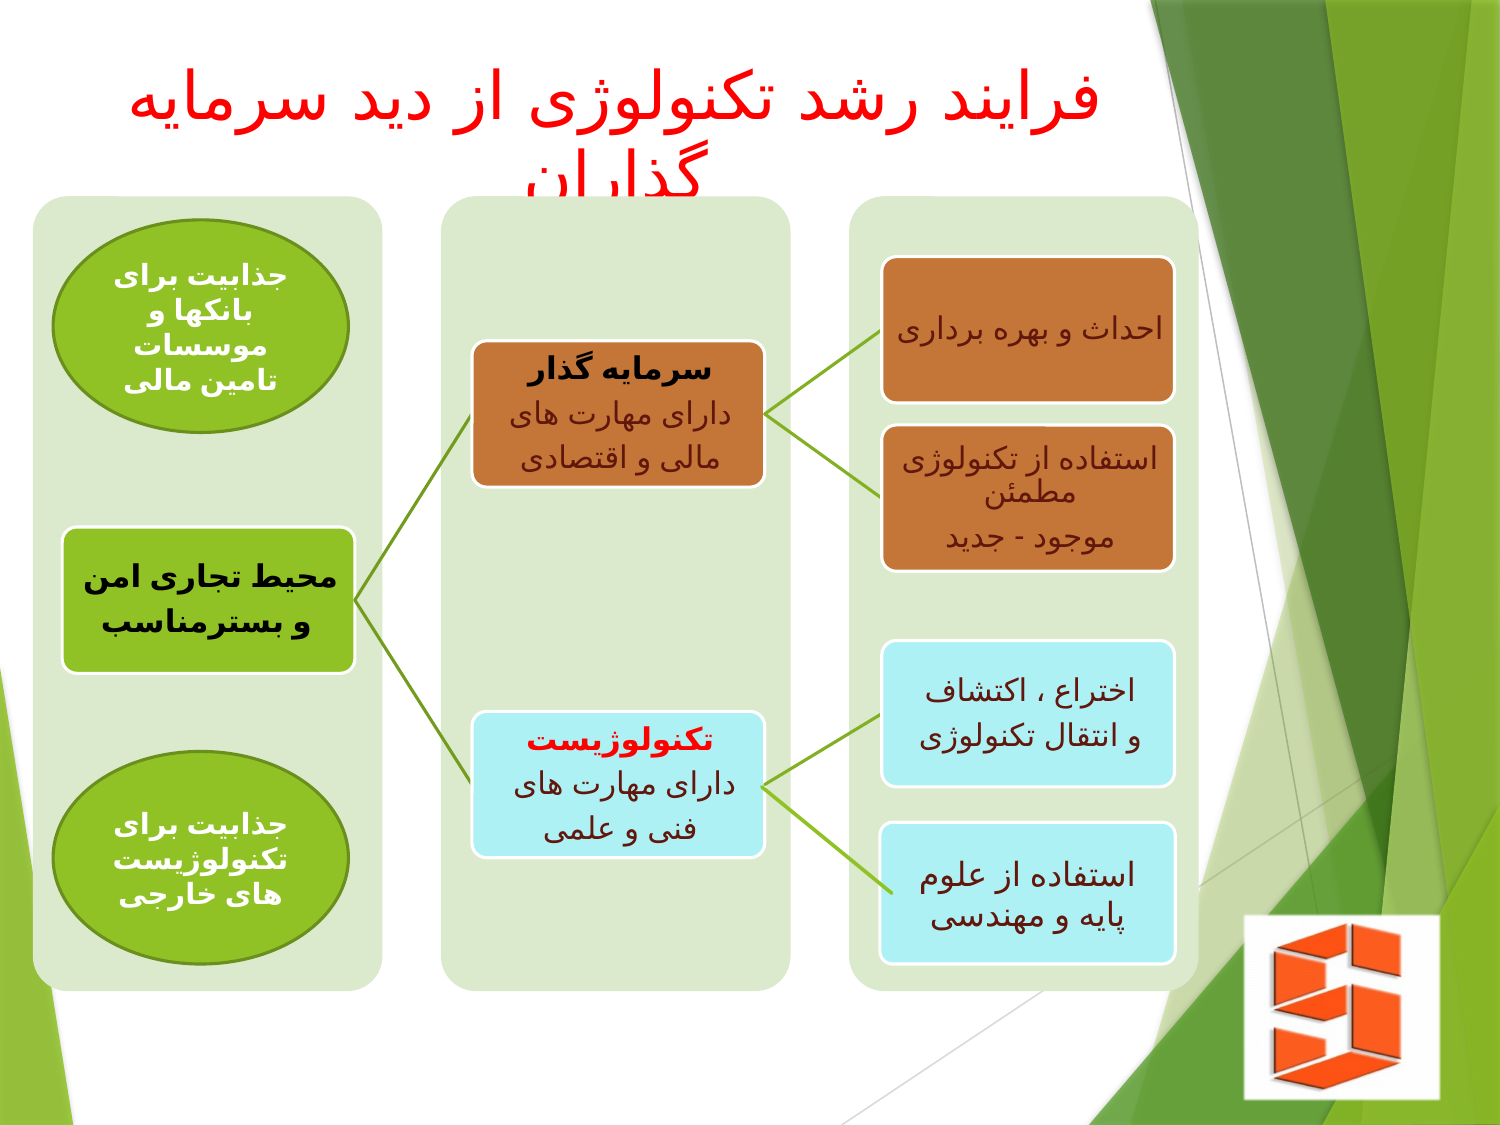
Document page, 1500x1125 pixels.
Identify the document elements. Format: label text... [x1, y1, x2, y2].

picture [1241, 913, 1442, 1103]
title فرایند رشد تکنولوژی از دید سرمایه گذاران [32, 45, 1199, 195]
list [32, 195, 1200, 992]
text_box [761, 786, 893, 894]
